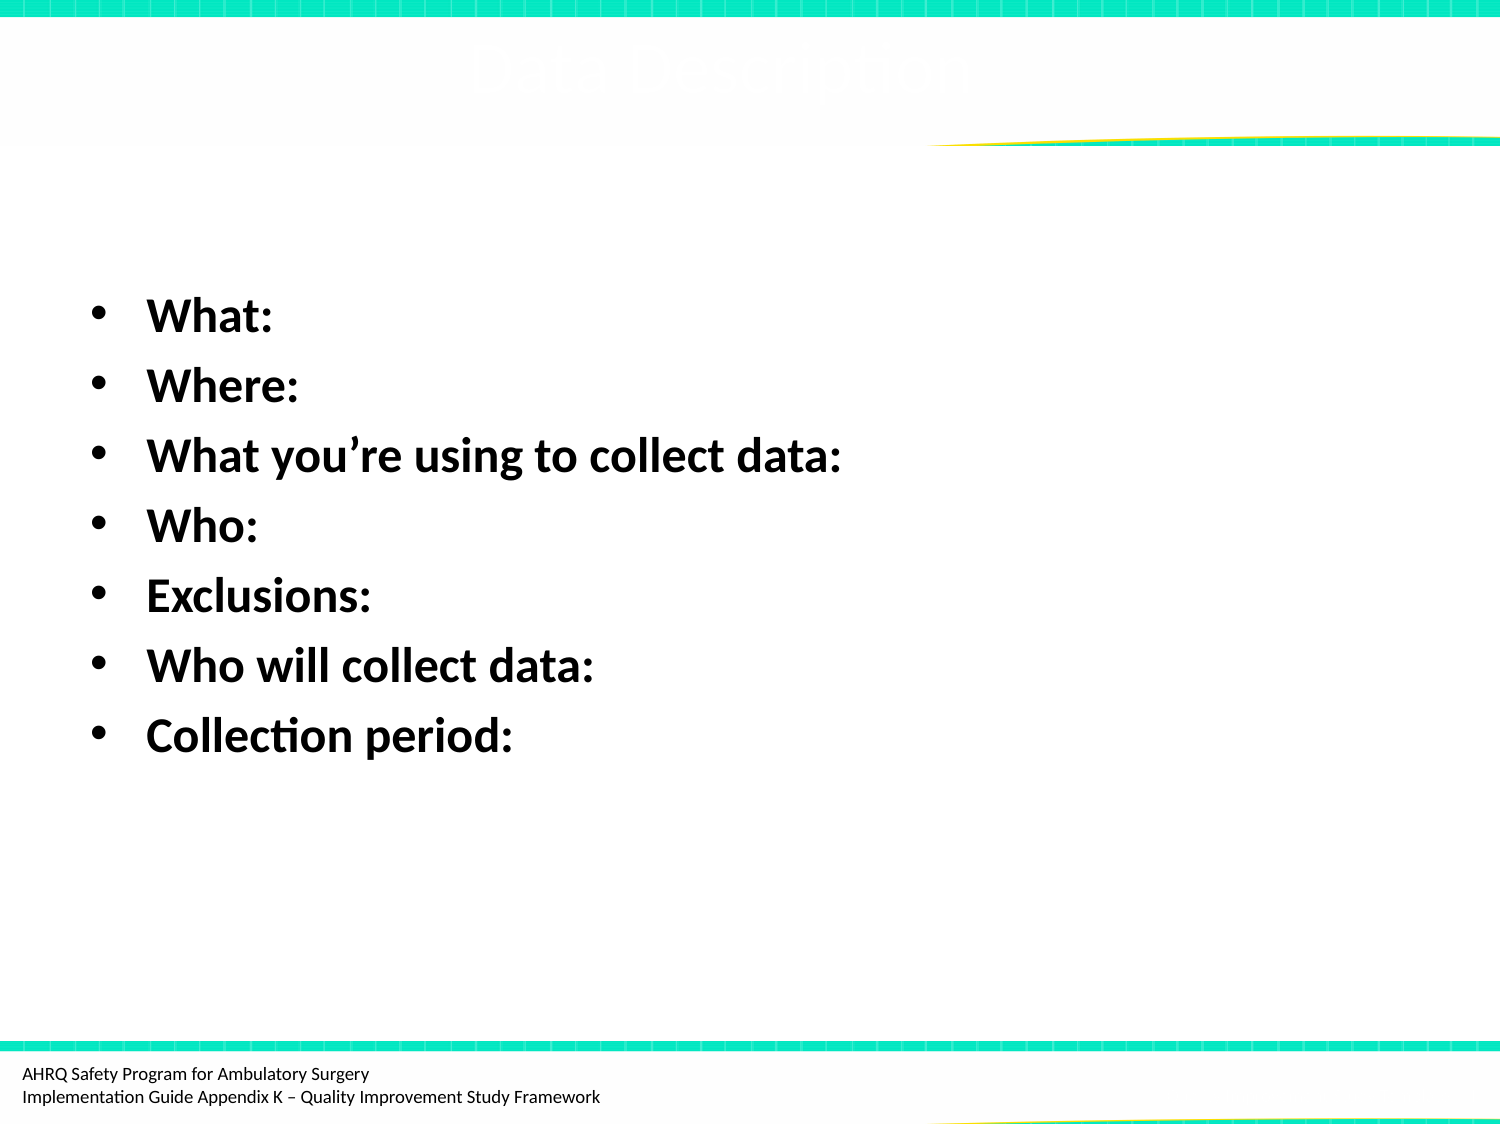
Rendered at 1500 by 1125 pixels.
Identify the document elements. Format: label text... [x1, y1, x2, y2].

list What: Where: What you’re using to collect data: Who: Exclusions: Who will collect data: Collection period: [75, 275, 1413, 950]
picture [0, 1041, 1500, 1124]
title Data Description [75, 1, 1369, 138]
picture [0, 0, 1500, 146]
